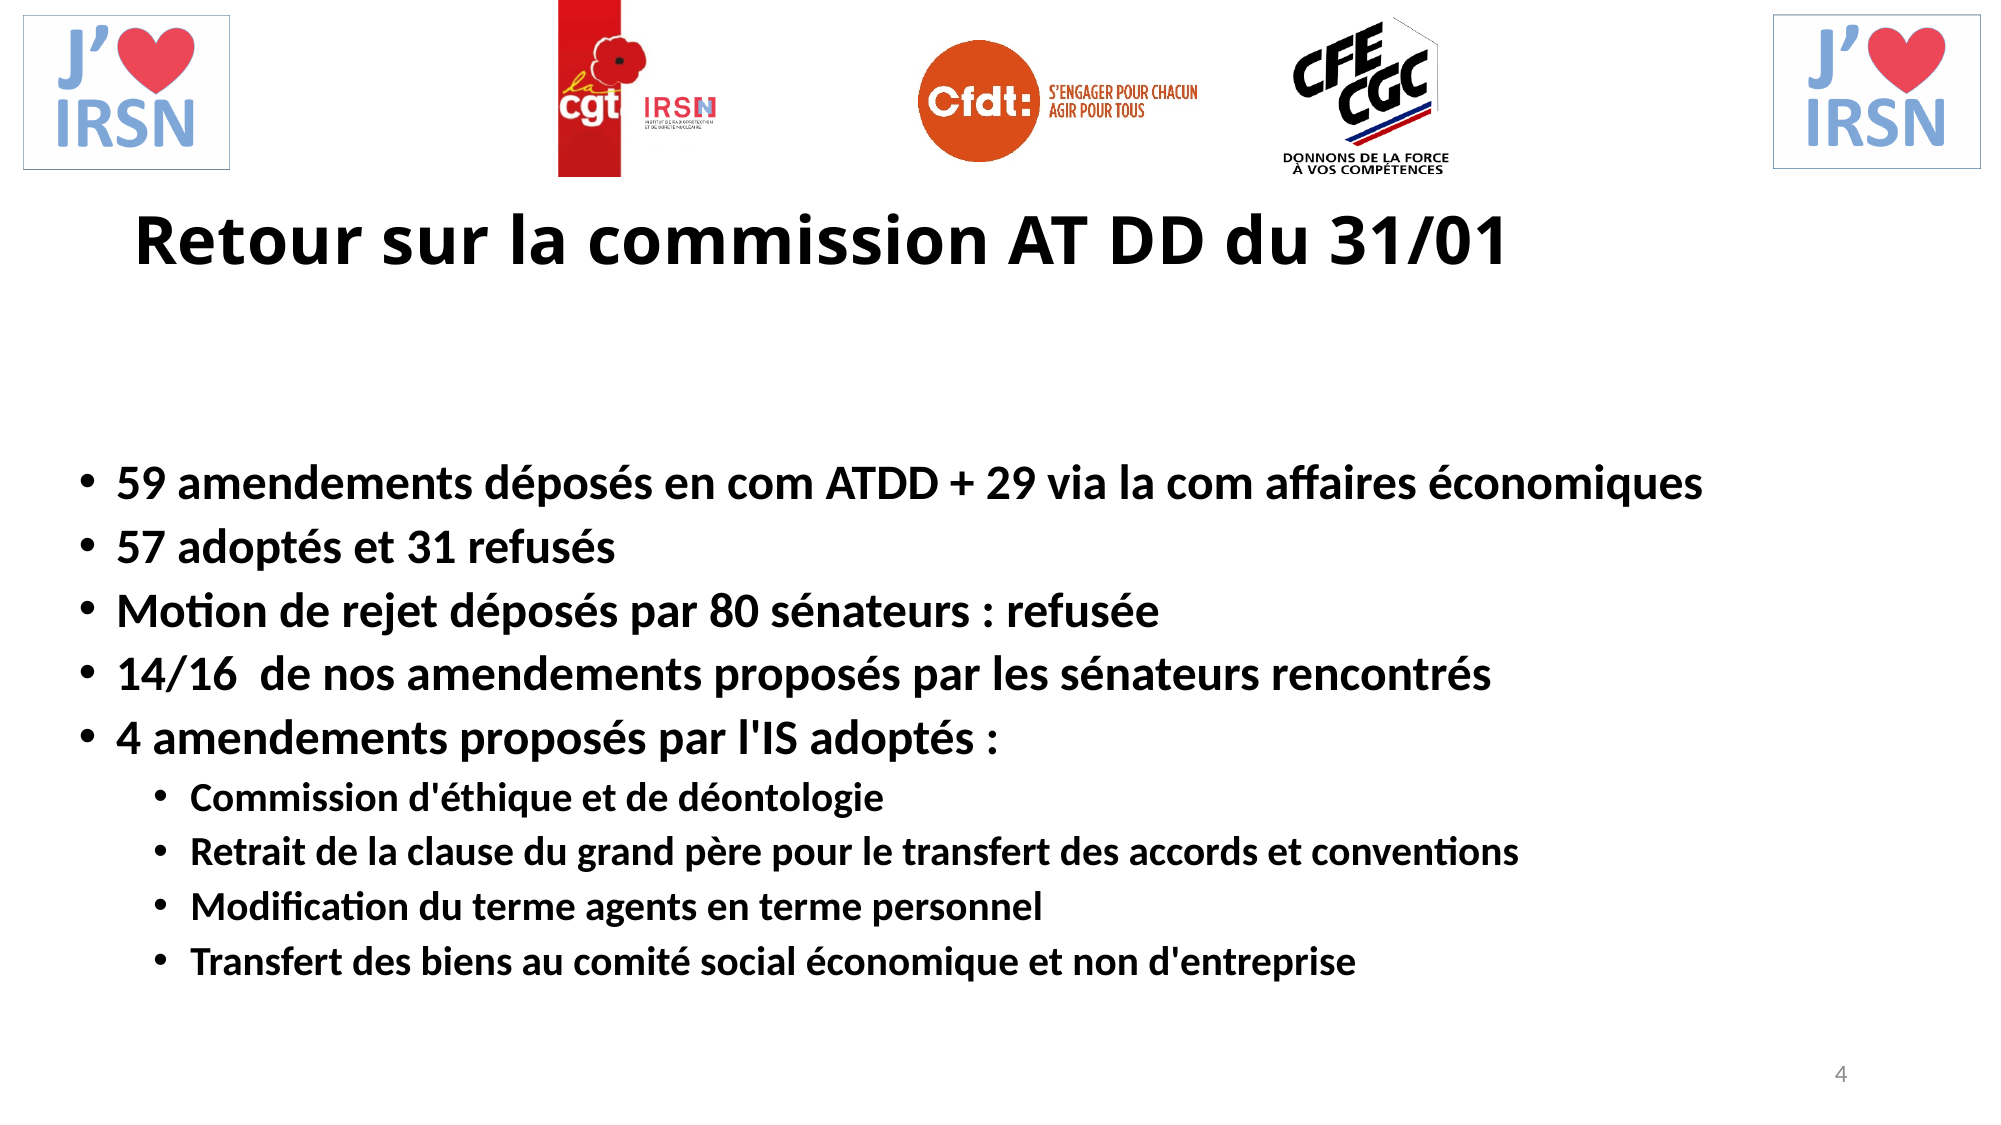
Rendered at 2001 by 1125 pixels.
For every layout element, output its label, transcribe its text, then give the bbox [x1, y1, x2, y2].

text_box Retour sur la commission AT DD du 31/01 [133, 188, 1882, 346]
picture [558, 0, 735, 177]
picture [918, 40, 1197, 162]
picture [1761, 5, 1990, 174]
list 59 amendements déposés en com ATDD + 29 via la com affaires économiques 57 adoptés et 31 refusés Motion de rejet déposés par 80 sénateurs : refusée 14/16 de nos amendements proposés par les sénateurs rencontrés 4 amendements proposés par l'IS adoptés : Commission d'éthique et de déontologie Retrait de la clause du grand père pour le transfert des accords et conventions Modification du terme agents en terme personnel Transfert des biens au comité social économique et non d'entreprise [0, 449, 1797, 998]
picture [1282, 17, 1453, 182]
picture [10, 6, 239, 175]
slide_number 4 [1412, 1042, 1863, 1103]
